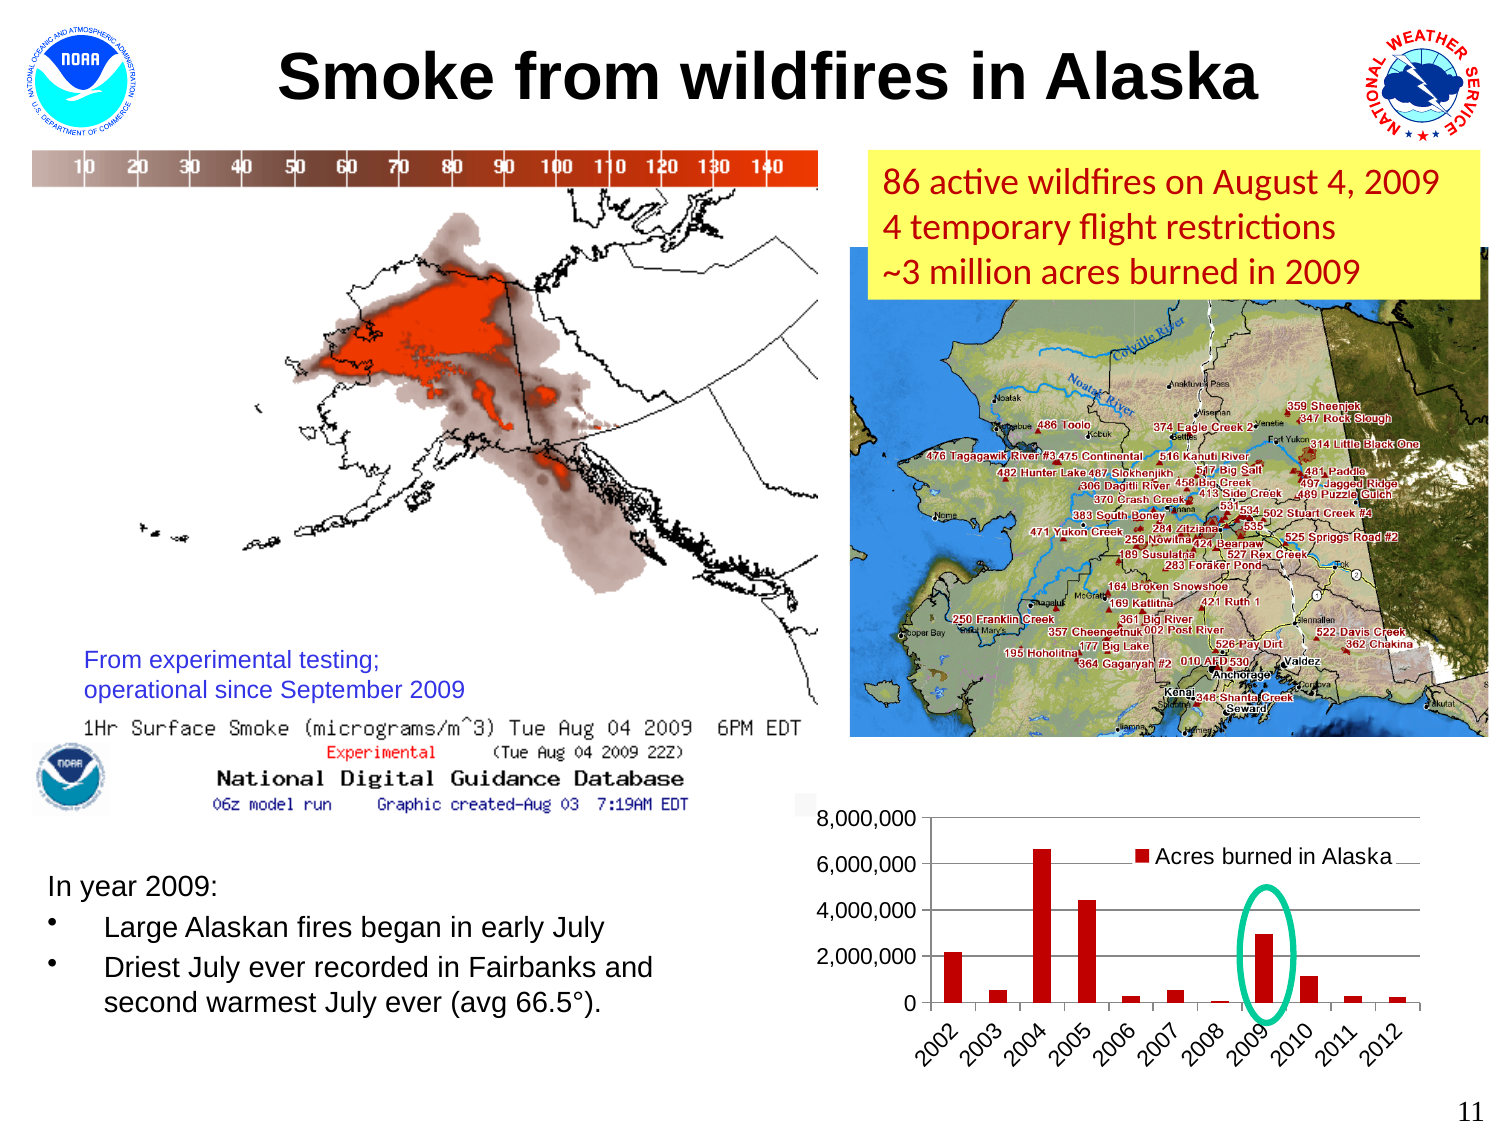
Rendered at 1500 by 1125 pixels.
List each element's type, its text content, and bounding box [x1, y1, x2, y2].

list In year 2009: Large Alaskan fires began in early July Driest July ever recorded in Fairbanks and second warmest July ever (avg 66.5°). [32, 859, 721, 1052]
picture [849, 247, 1489, 738]
text_box 86 active wildfires on August 4, 2009 4 temporary flight restrictions ~3 million acres burned in 2009 [867, 149, 1481, 246]
slide_number 11 [1424, 1084, 1500, 1125]
chart [726, 786, 1467, 1094]
title Smoke from wildfires in Alaska [149, 37, 1388, 126]
picture [32, 149, 819, 819]
